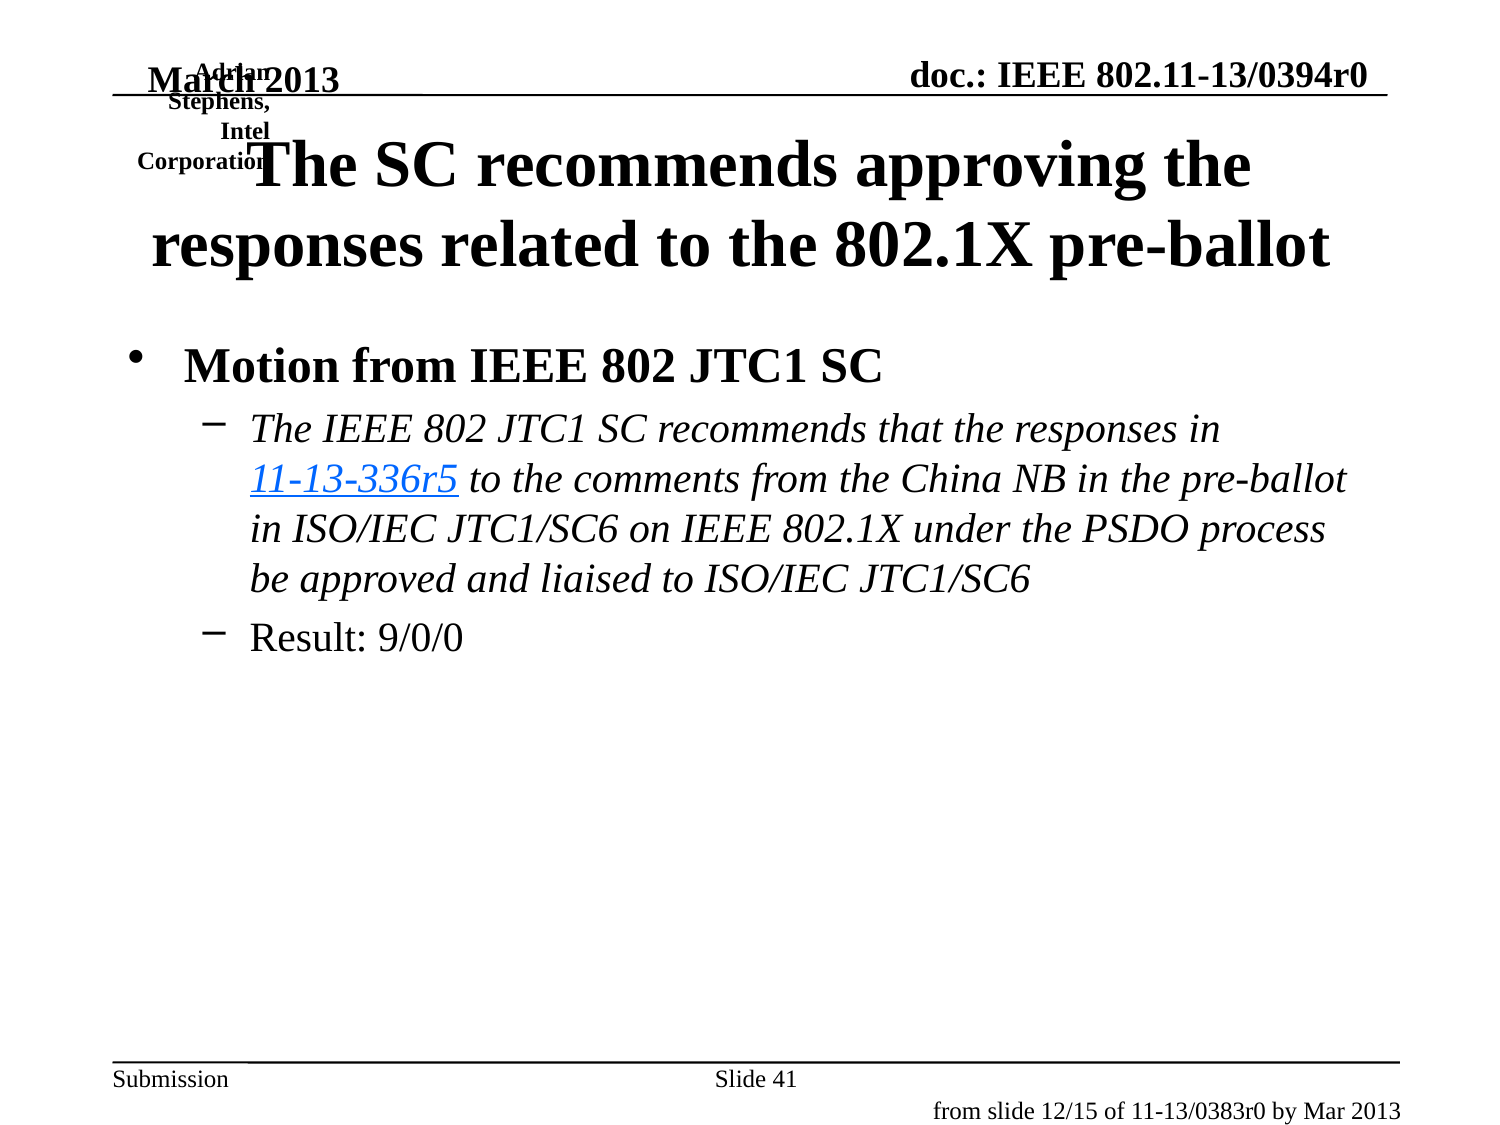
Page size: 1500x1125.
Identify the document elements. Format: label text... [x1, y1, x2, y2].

text_box March 2013 [147, 54, 341, 100]
footer Adrian Stephens, Intel Corporation [114, 54, 271, 101]
title The SC recommends approving the responses related to the 802.1X pre-ballot [112, 112, 1388, 288]
text_box from slide 12/15 of 11-13/0383r0 by Mar 2013 [343, 1087, 1417, 1125]
list Motion from IEEE 802 JTC1 SC The IEEE 802 JTC1 SC recommends that the responses in 11-13-336r5 to the comments from the China NB in the pre-ballot in ISO/IEC JTC1/SC6 on IEEE 802.1X under the PSDO process be approved and liaised to ISO/IEC JTC1/SC6 Result: 9/0/0 [112, 324, 1388, 1000]
slide_number Slide 41 [712, 1062, 800, 1087]
